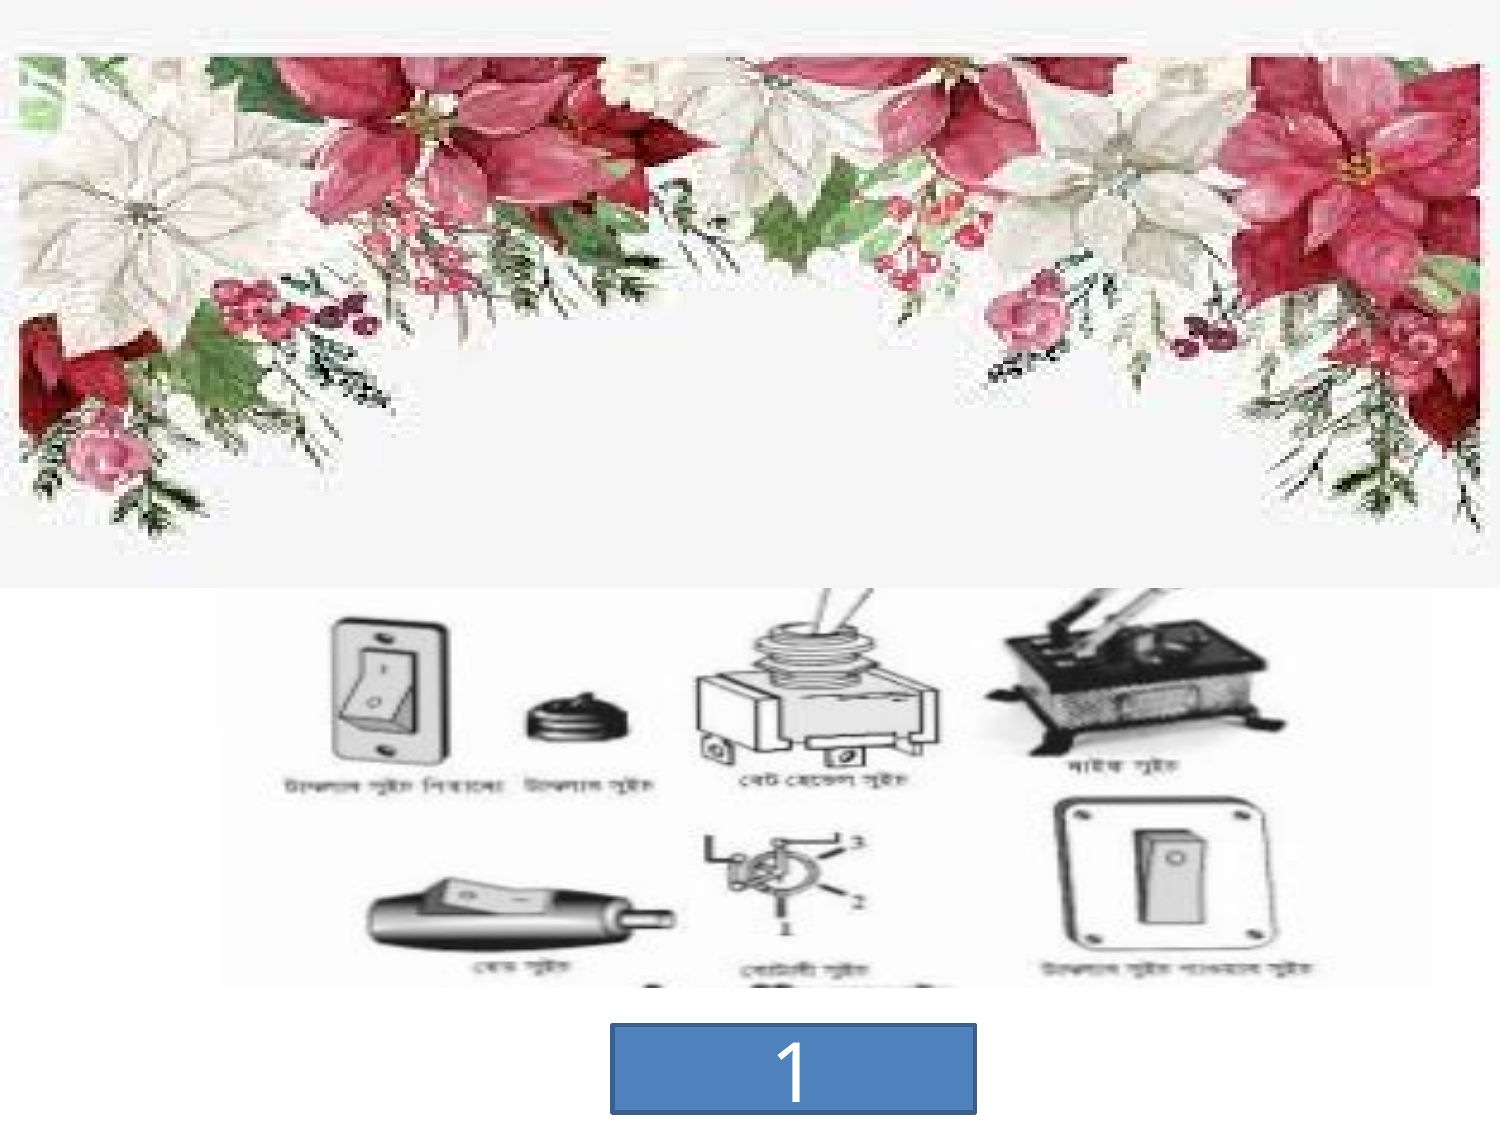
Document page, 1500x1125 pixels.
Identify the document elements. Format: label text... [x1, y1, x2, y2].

text_box 1 [610, 1023, 977, 1115]
picture [0, 0, 1500, 988]
